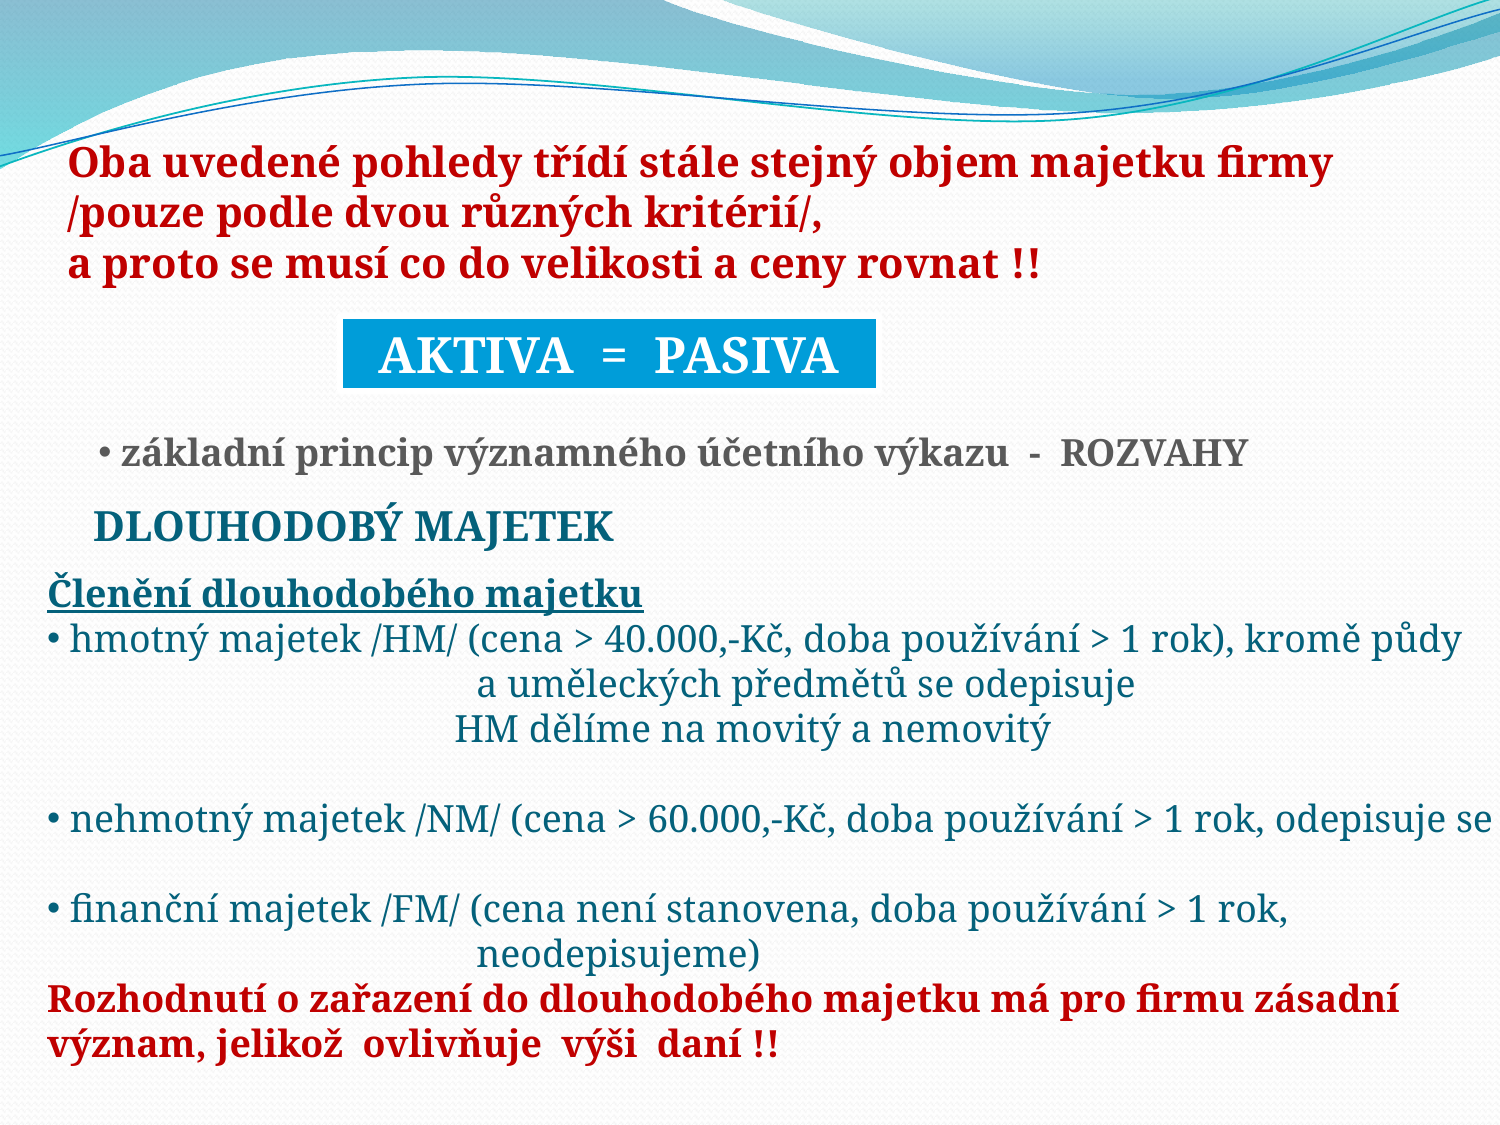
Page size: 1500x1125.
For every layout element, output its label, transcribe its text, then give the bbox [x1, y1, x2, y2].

text_box základní princip významného účetního výkazu - ROZVAHY [83, 421, 1265, 482]
text_box Oba uvedené pohledy třídí stále stejný objem majetku firmy /pouze podle dvou různých kritérií/, a proto se musí co do velikosti a ceny rovnat !! [52, 128, 1349, 294]
text_box AKTIVA = PASIVA [337, 313, 882, 394]
text_box Členění dlouhodobého majetku hmotný majetek /HM/ (cena > 40.000,-Kč, doba používání > 1 rok), kromě půdy a uměleckých předmětů se odepisuje HM dělíme na movitý a nemovitý nehmotný majetek /NM/ (cena > 60.000,-Kč, doba používání > 1 rok, odepisuje se finanční majetek /FM/ (cena není stanovena, doba používání > 1 rok, neodepisujeme) Rozhodnutí o zařazení do dlouhodobého majetku má pro firmu zásadní význam, jelikož ovlivňuje výši daní !! [32, 562, 1500, 1073]
text_box DLOUHODOBÝ MAJETEK [78, 492, 630, 557]
